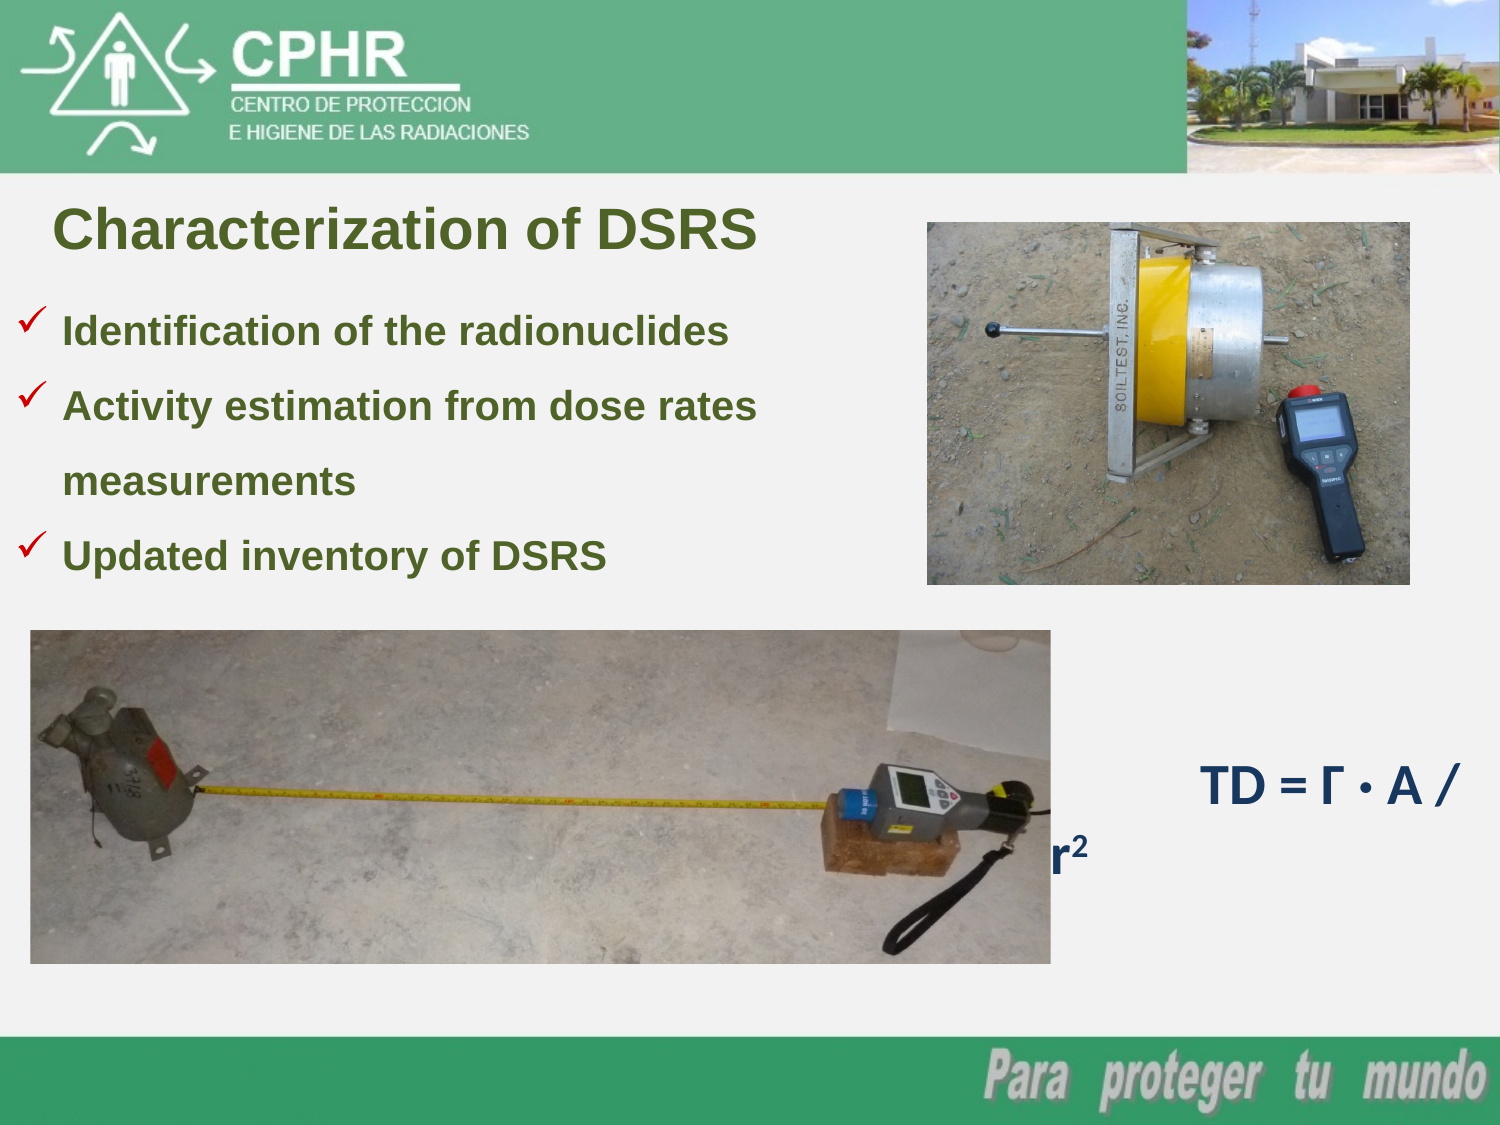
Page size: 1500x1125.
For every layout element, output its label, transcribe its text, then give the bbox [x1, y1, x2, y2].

text_box TD = Γ · A / r2 [1057, 738, 1479, 857]
picture [0, 0, 1500, 1125]
text_box Identification of the radionuclides Activity estimation from dose rates measurements Updated inventory of DSRS [0, 270, 921, 586]
text_box Characterization of DSRS [52, 190, 949, 261]
